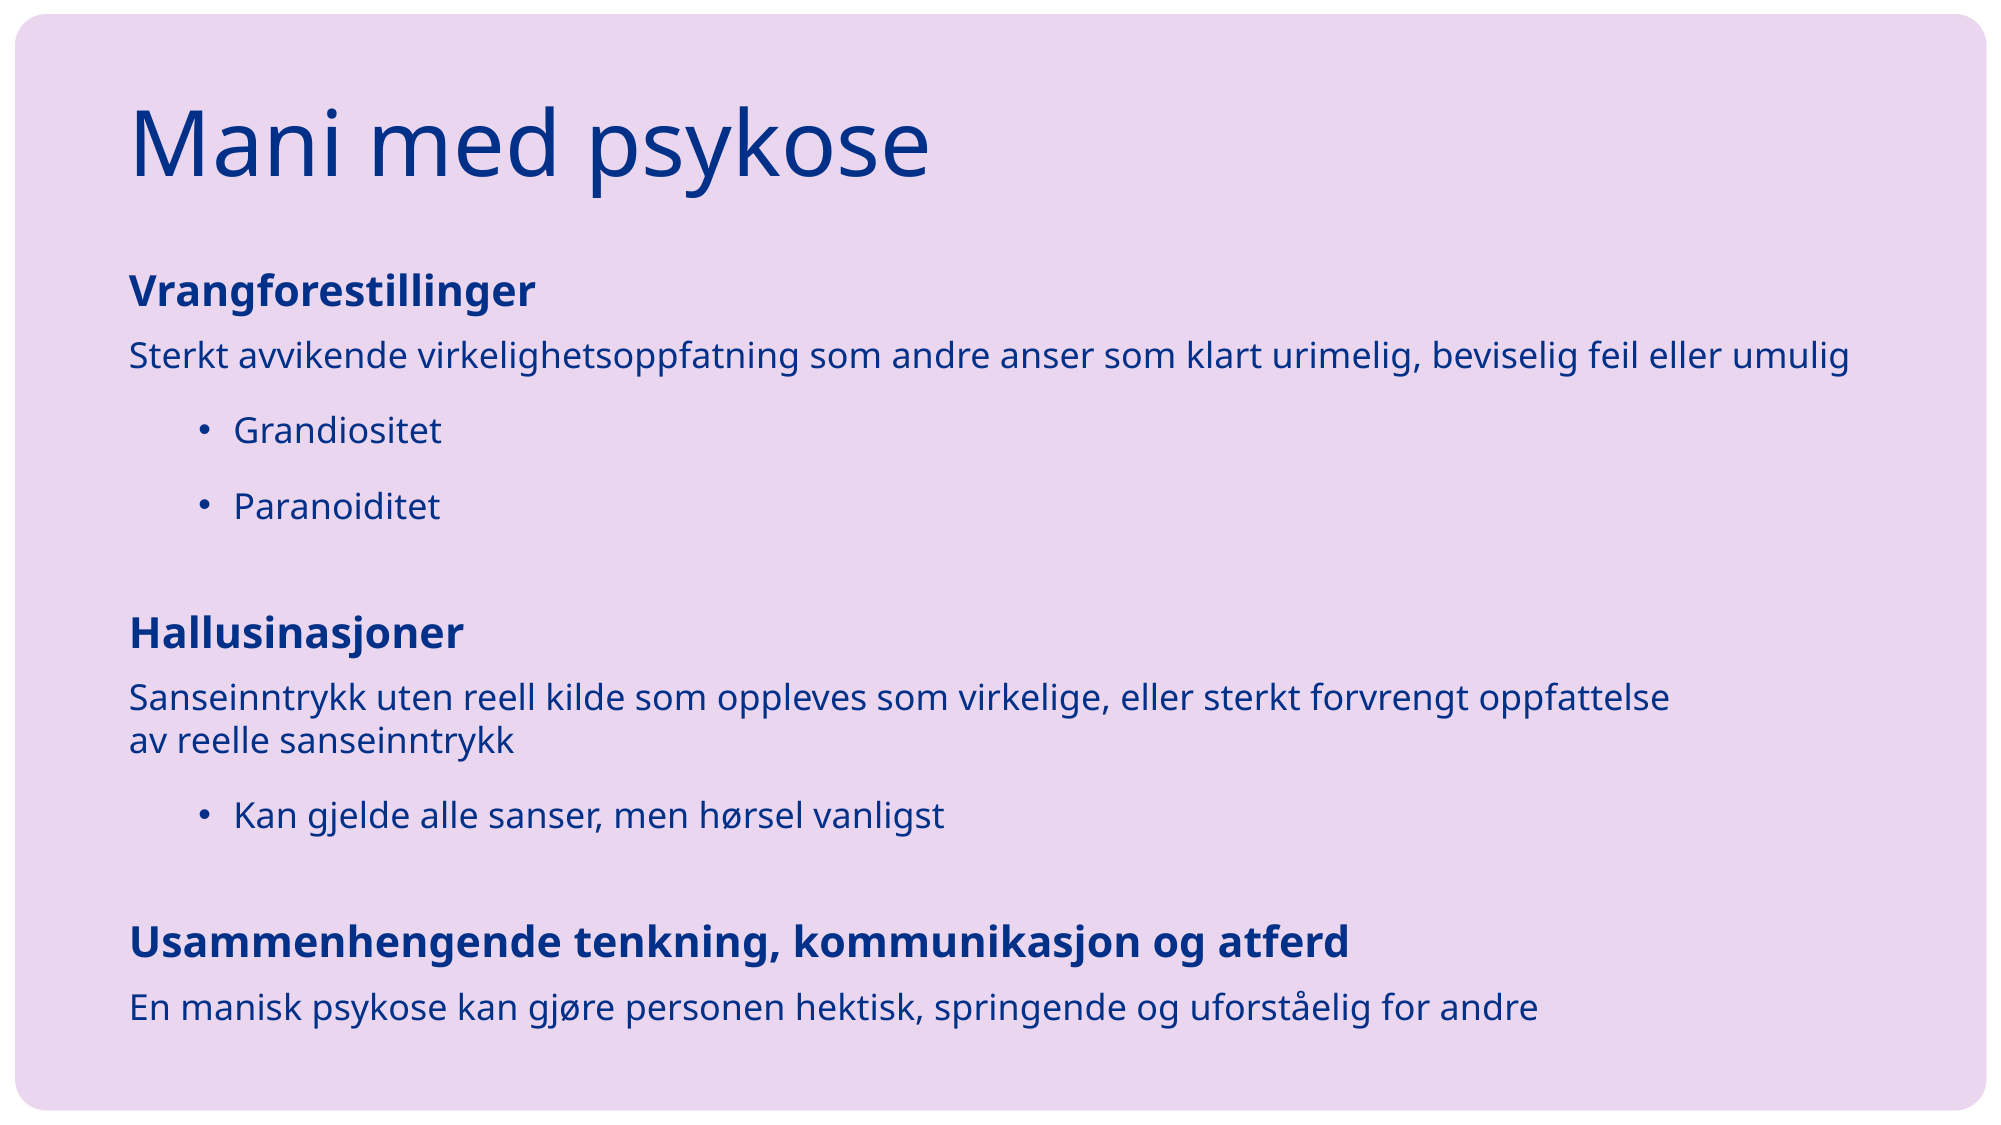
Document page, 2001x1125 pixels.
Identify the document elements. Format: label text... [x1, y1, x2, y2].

list Vrangforestillinger Sterkt avvikende virkelighetsoppfatning som andre anser som klart urimelig, beviselig feil eller umulig Grandiositet Paranoiditet Hallusinasjoner Sanseinntrykk uten reell kilde som oppleves som virkelige, eller sterkt forvrengt oppfattelse av reelle sanseinntrykk Kan gjelde alle sanser, men hørsel vanligst Usammenhengende tenkning, kommunikasjon og atferd En manisk psykose kan gjøre personen hektisk, springende og uforståelig for andre [114, 239, 1886, 1035]
title Mani med psykose [114, 90, 1839, 206]
picture [0, 0, 2001, 1125]
